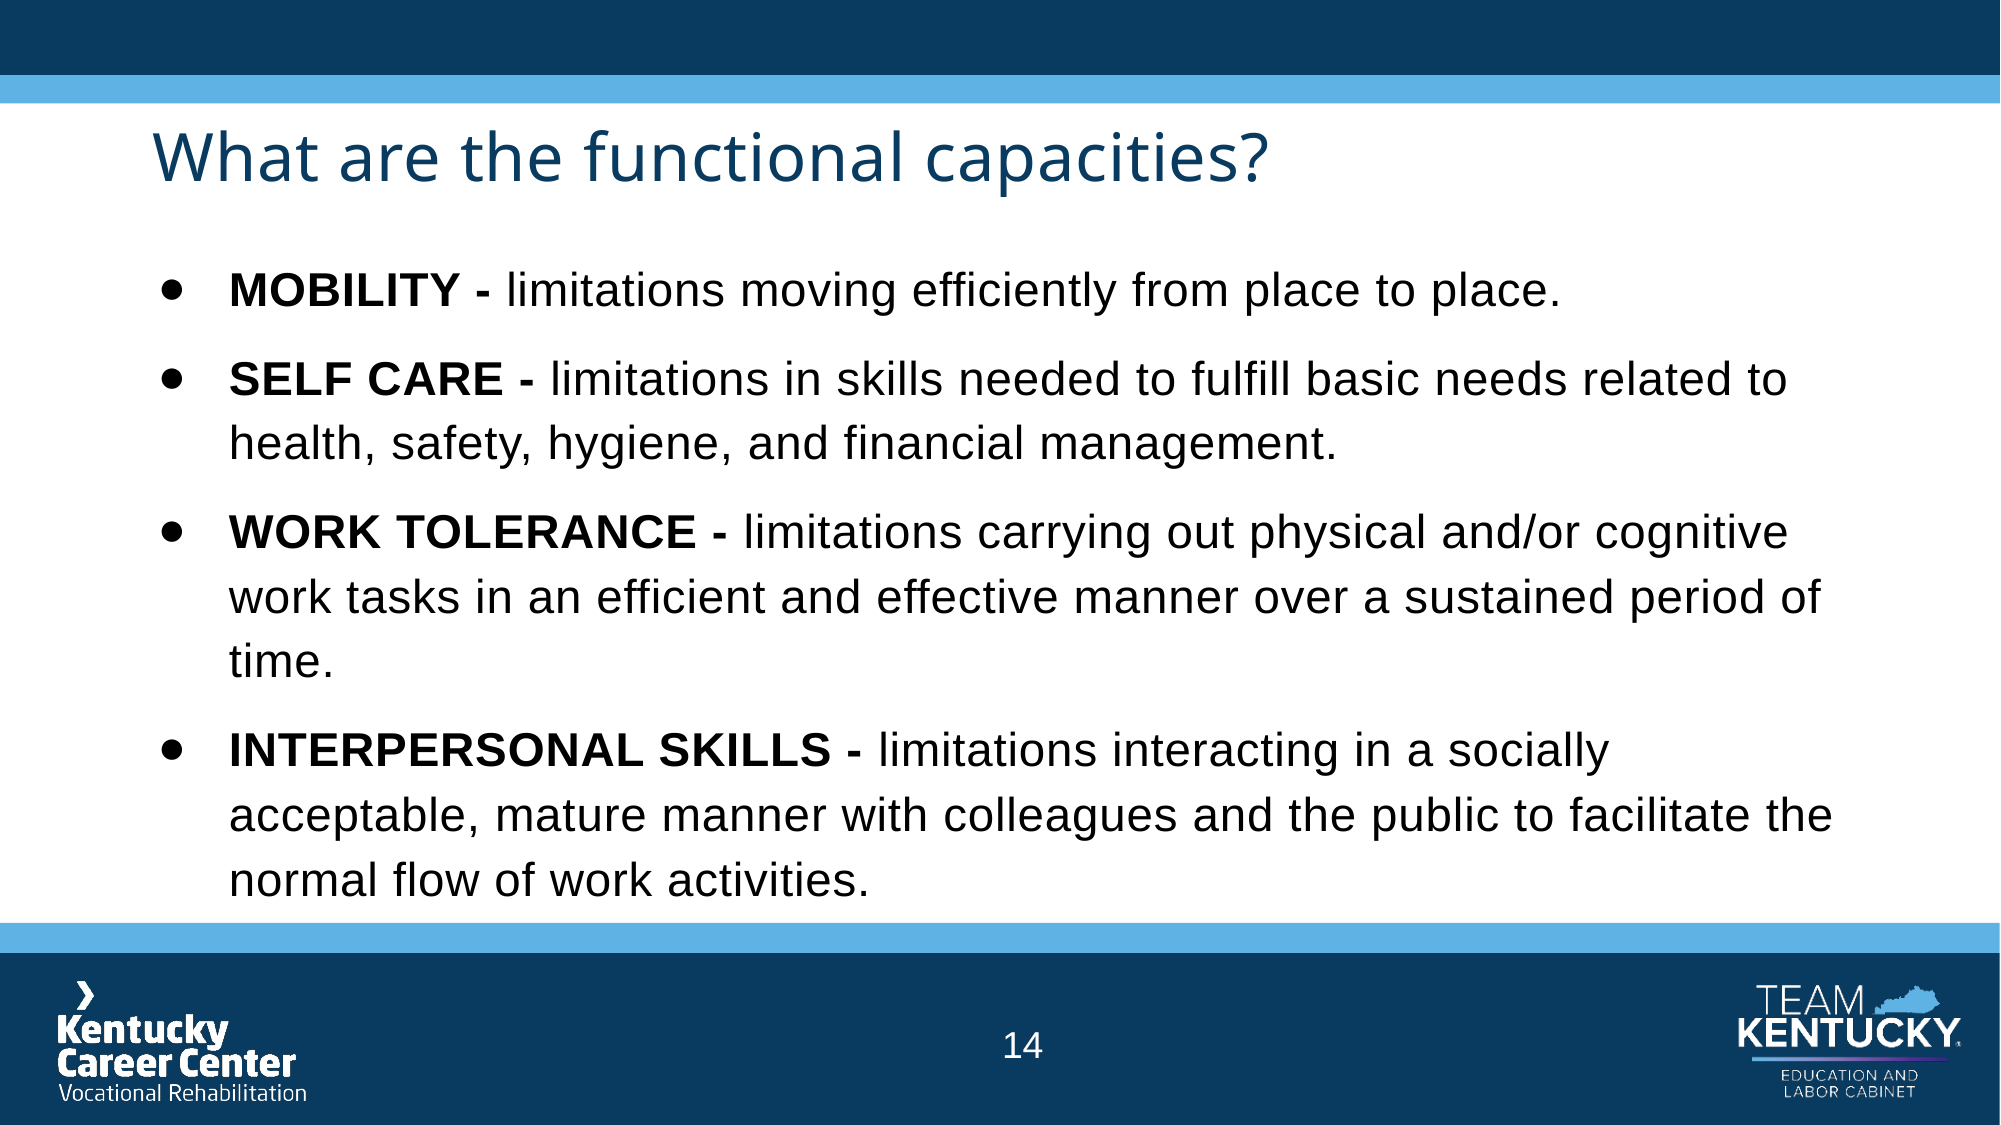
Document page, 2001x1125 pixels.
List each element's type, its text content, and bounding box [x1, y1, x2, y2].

slide_number 14 [797, 1013, 1248, 1074]
title What are the functional capacities? [137, 116, 1863, 182]
list MOBILITY - limitations moving efficiently from place to place. SELF CARE - limitations in skills needed to fulfill basic needs related to health, safety, hygiene, and financial management. WORK TOLERANCE - limitations carrying out physical and/or cognitive work tasks in an efficient and effective manner over a sustained period of time. INTERPERSONAL SKILLS - limitations interacting in a socially acceptable, mature manner with colleagues and the public to facilitate the normal flow of work activities. [71, 243, 1863, 916]
picture [1736, 984, 1964, 1103]
picture [23, 955, 310, 1125]
